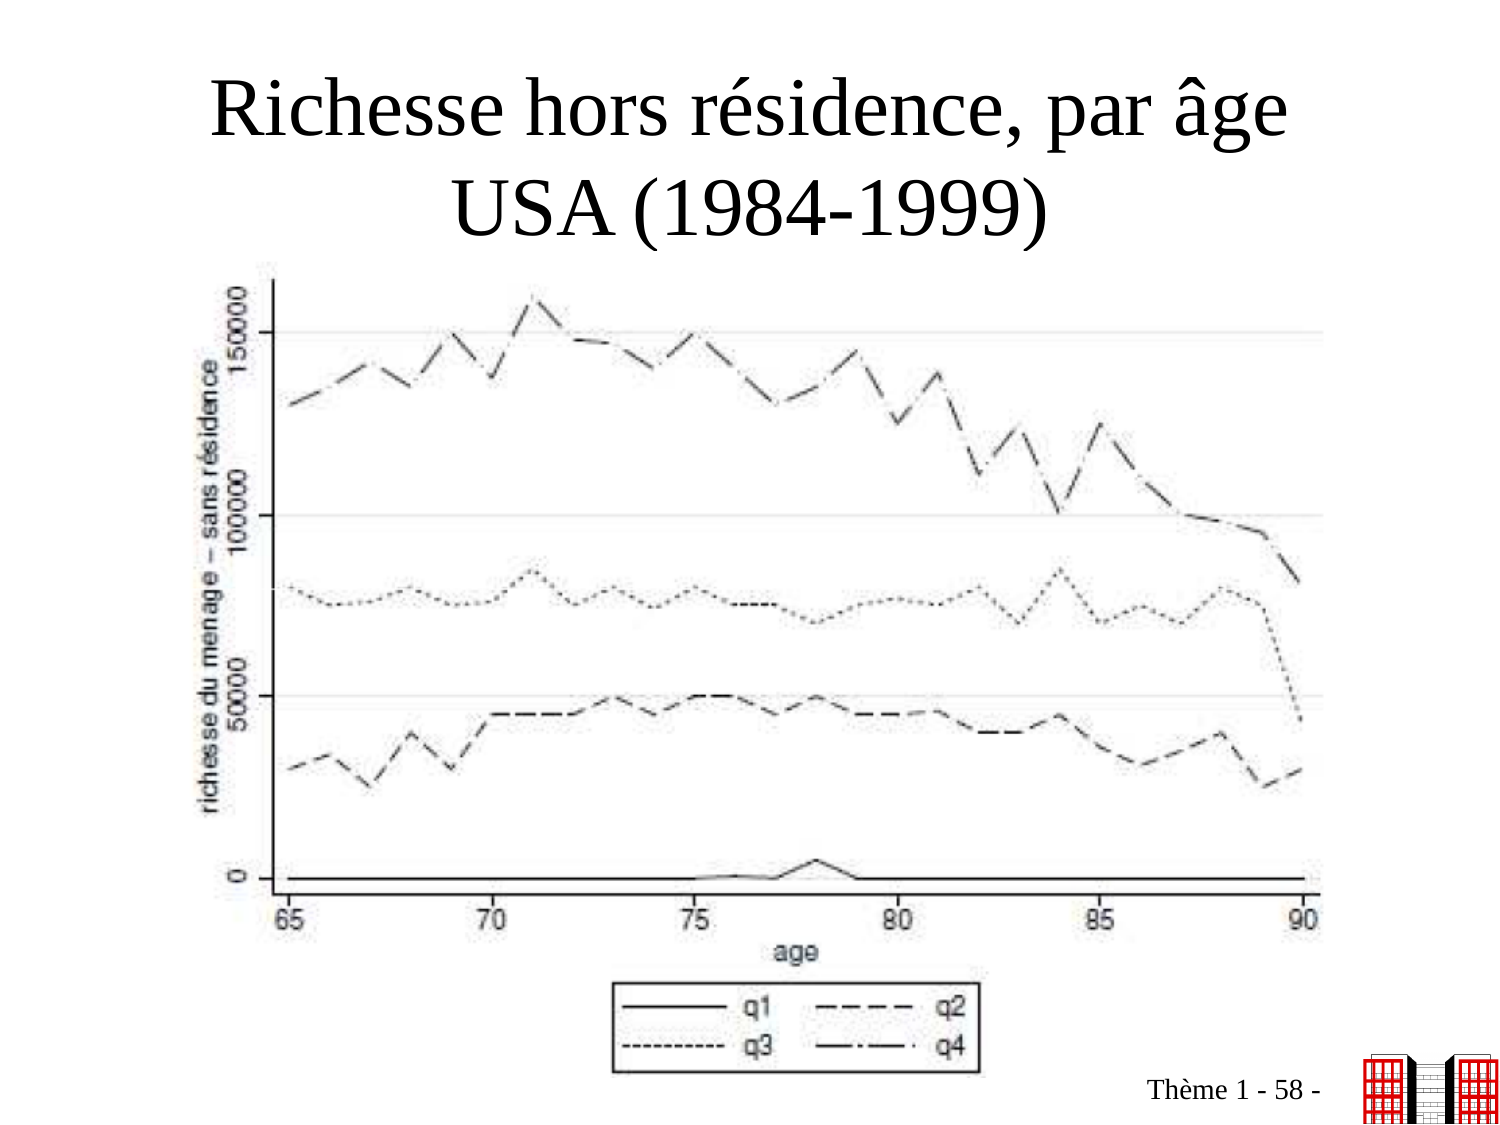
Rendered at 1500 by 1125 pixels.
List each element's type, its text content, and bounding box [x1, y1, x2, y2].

footer Thème 1 - 58 - [1087, 1062, 1388, 1113]
title Richesse hors résidence, par âge USA (1984-1999) [112, 58, 1388, 247]
picture [1362, 1052, 1500, 1125]
picture [169, 251, 1330, 1079]
